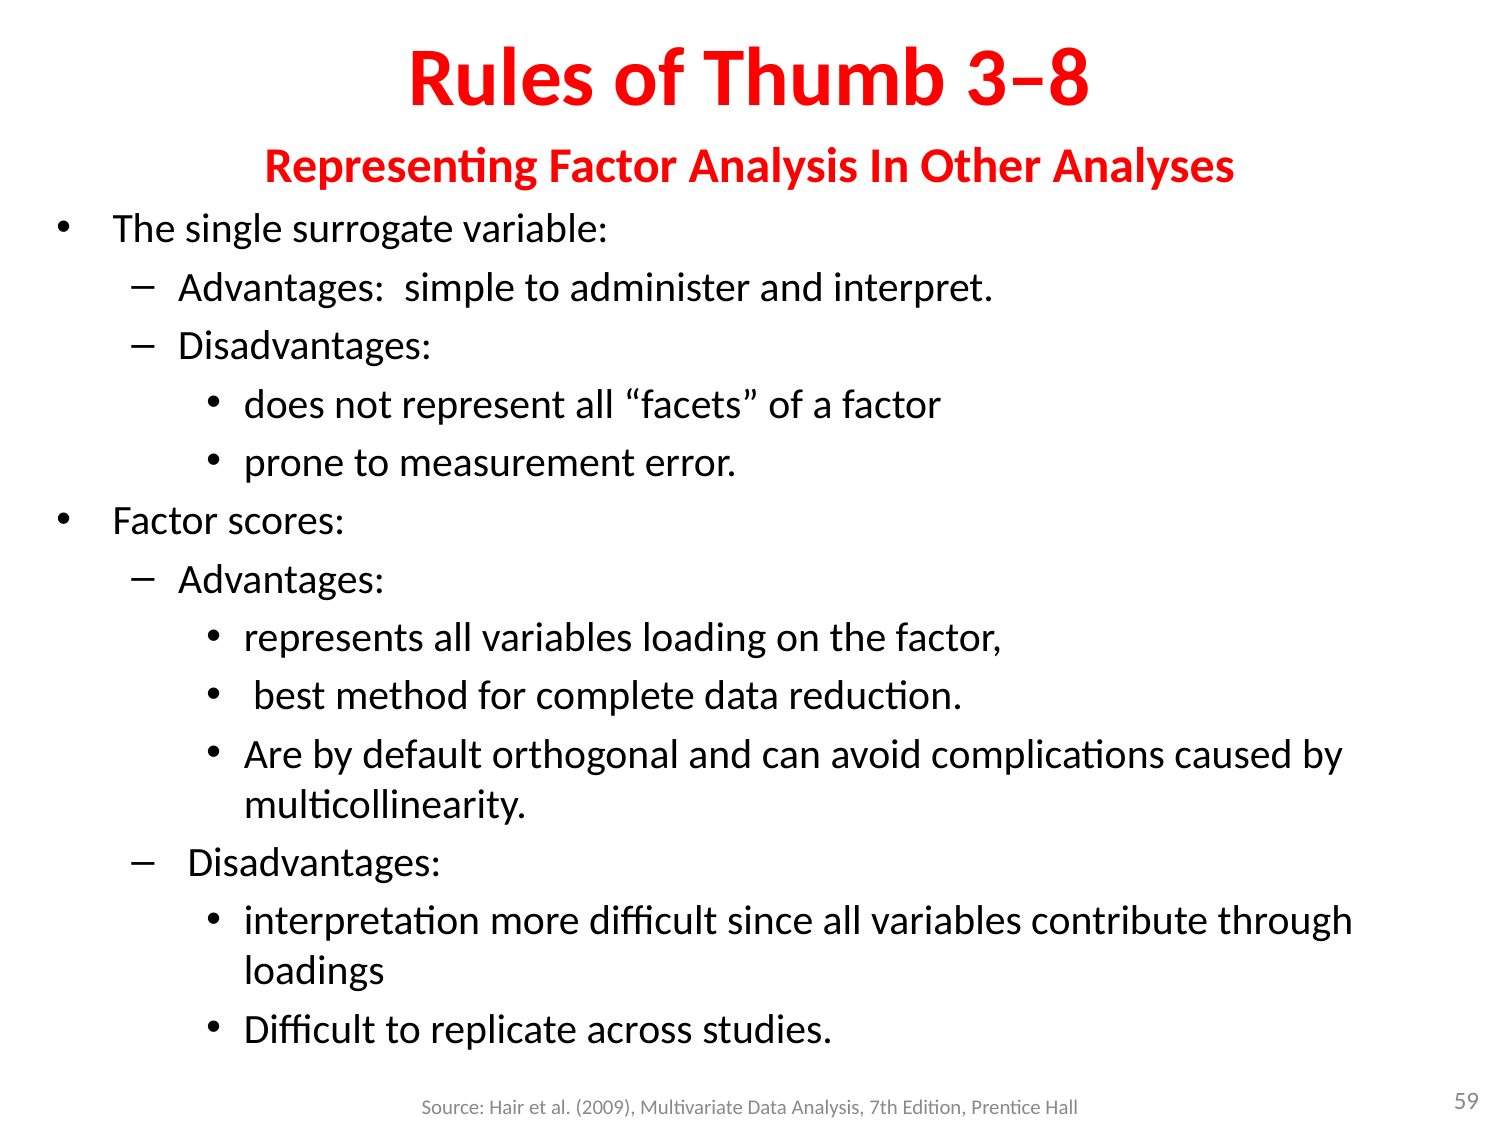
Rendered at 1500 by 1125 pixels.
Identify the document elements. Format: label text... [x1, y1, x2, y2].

slide_number 59 [1144, 1069, 1495, 1125]
title Rules of Thumb 3–8 [75, 19, 1425, 125]
list Representing Factor Analysis In Other Analyses The single surrogate variable: Advantages: simple to administer and interpret. Disadvantages: does not represent all “facets” of a factor prone to measurement error. Factor scores: Advantages: represents all variables loading on the factor, best method for complete data reduction. Are by default orthogonal and can avoid complications caused by multicollinearity. Disadvantages: interpretation more difficult since all variables contribute through loadings Difficult to replicate across studies. [41, 125, 1459, 1071]
footer Source: Hair et al. (2009), Multivariate Data Analysis, 7th Edition, Prentice Hall [147, 1082, 1353, 1125]
